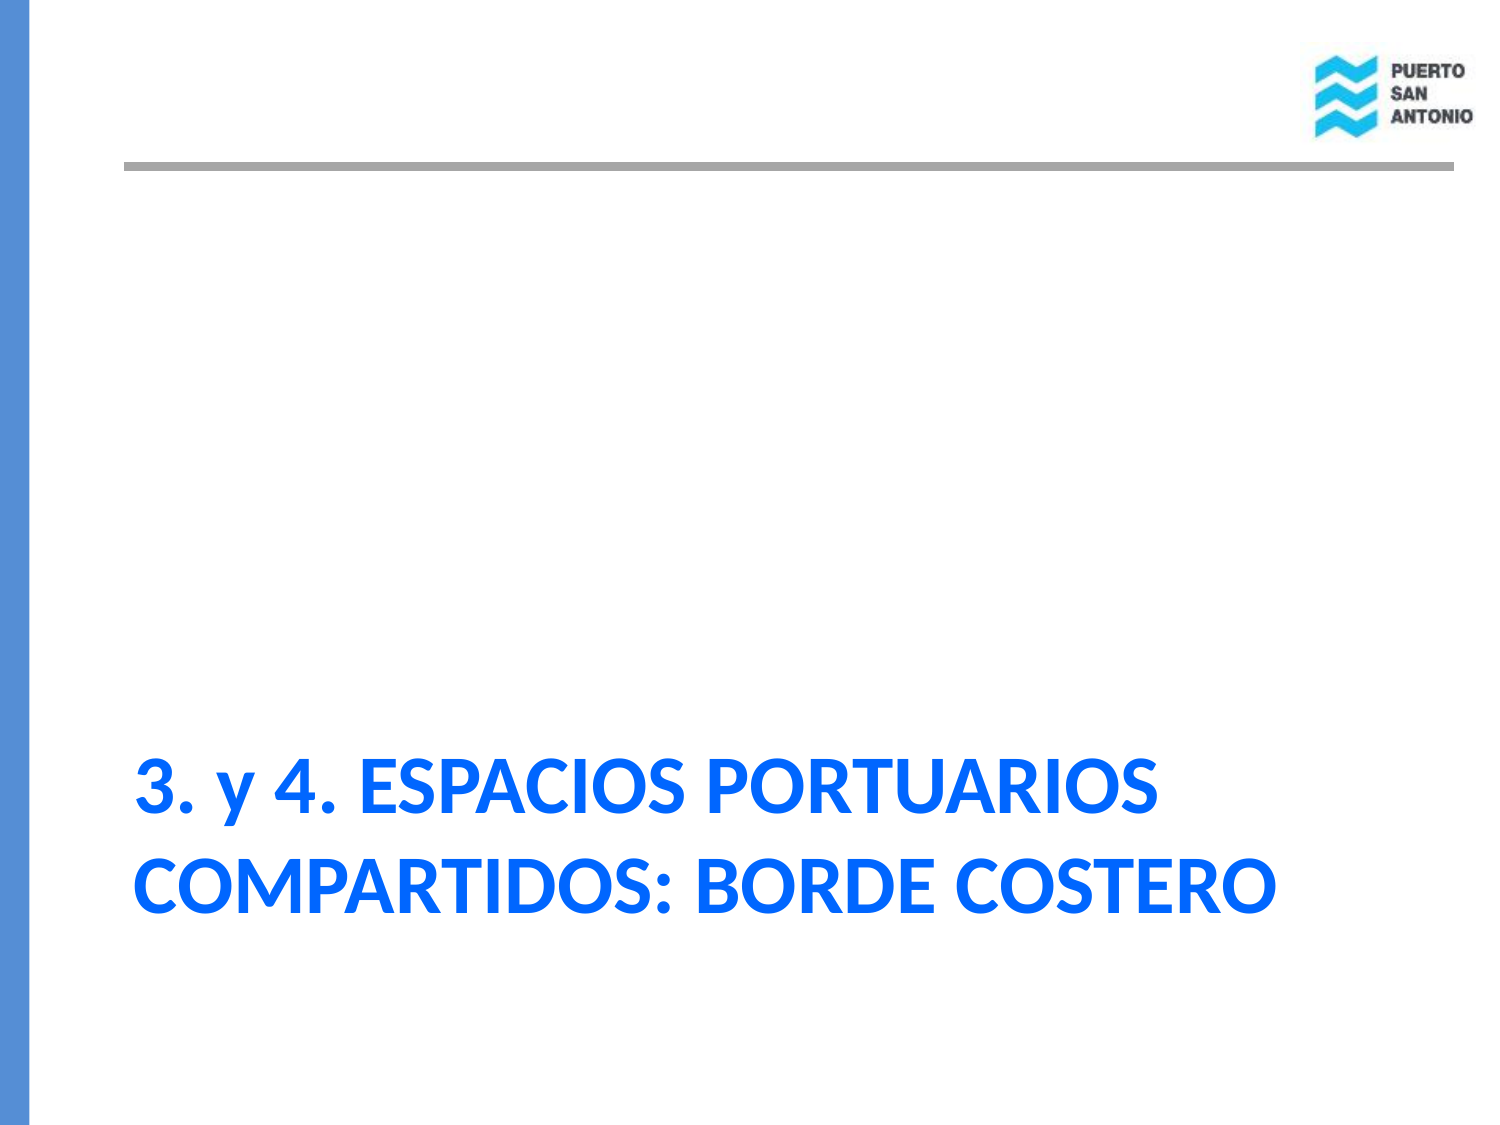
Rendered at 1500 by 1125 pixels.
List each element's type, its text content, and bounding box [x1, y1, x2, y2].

picture [1300, 42, 1500, 152]
title 3. y 4. Espacios Portuarios compartidos: borde costero [118, 722, 1394, 947]
